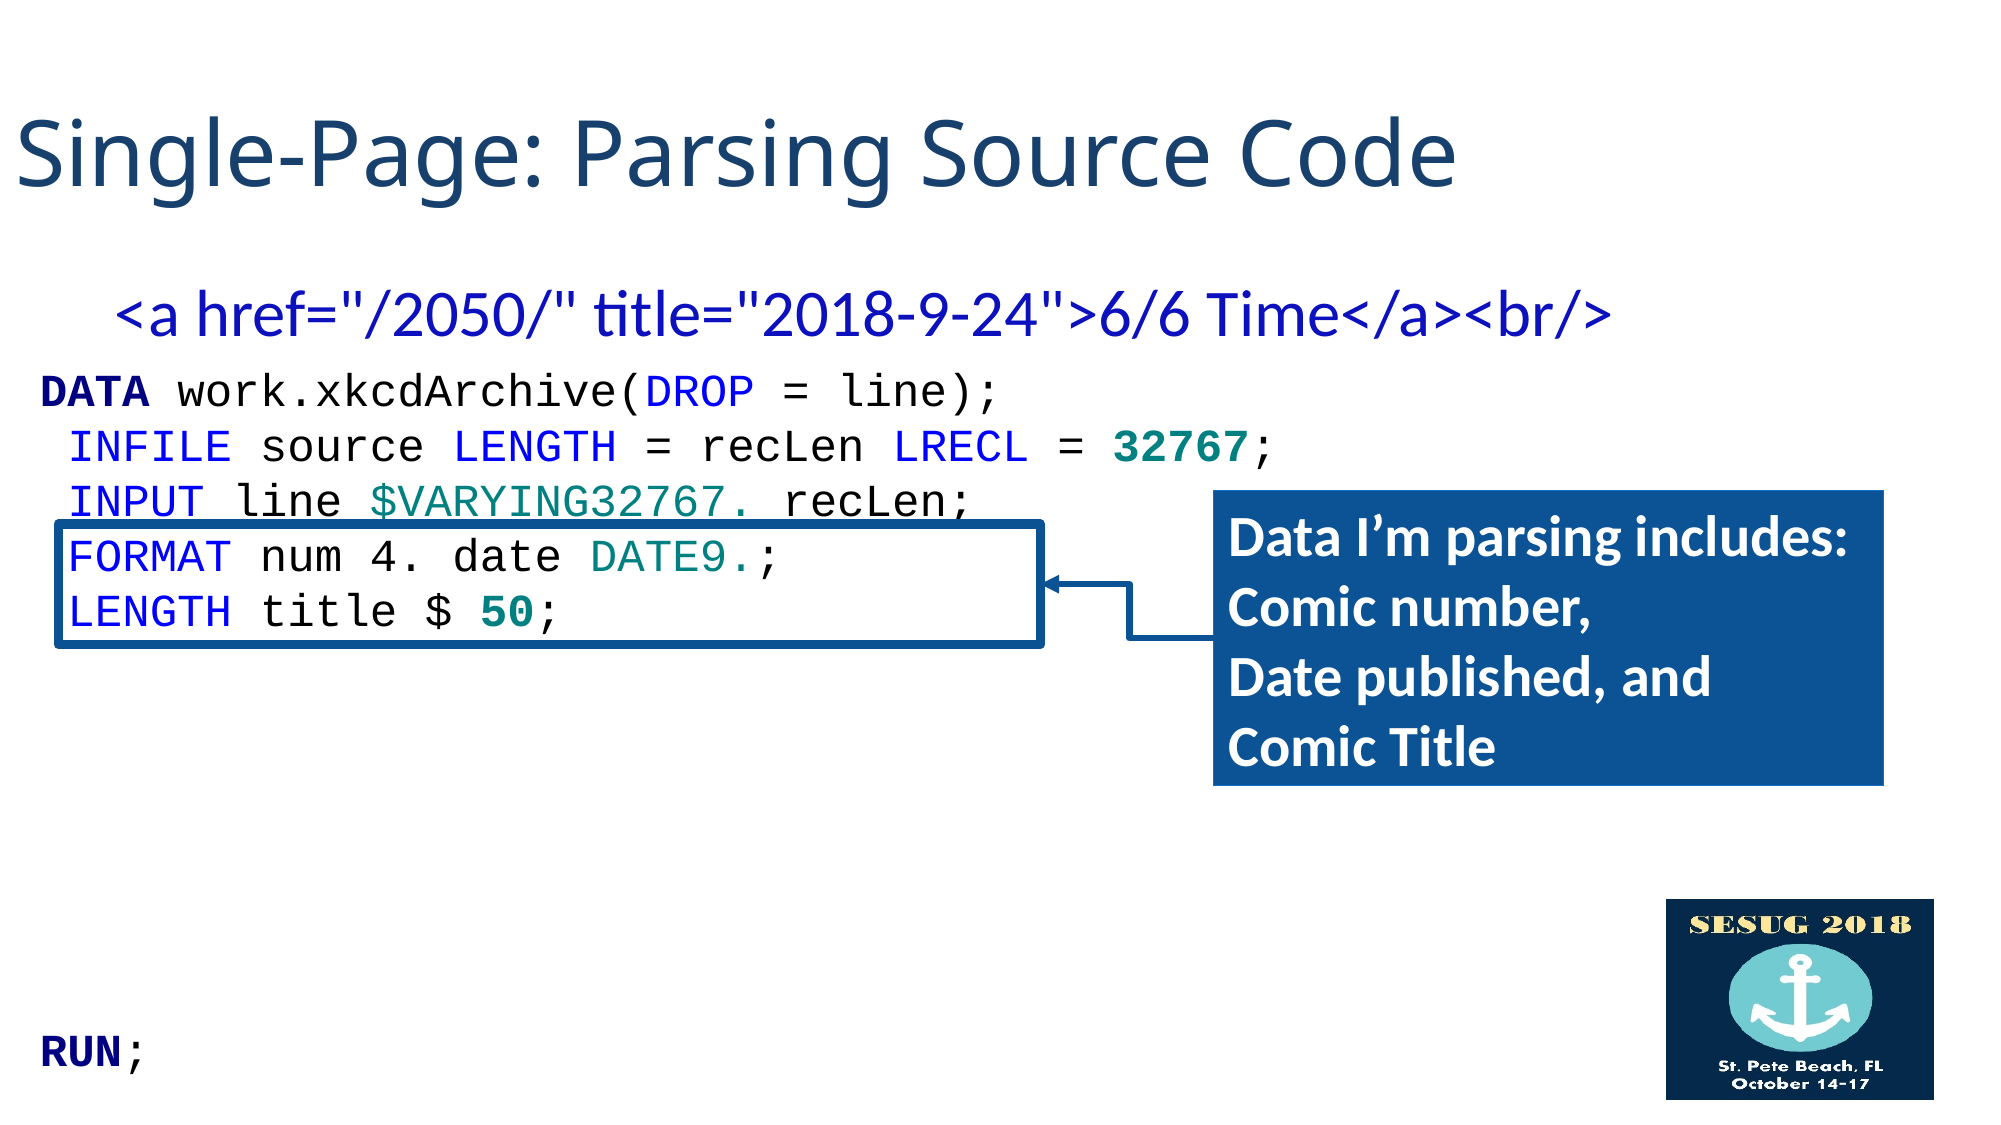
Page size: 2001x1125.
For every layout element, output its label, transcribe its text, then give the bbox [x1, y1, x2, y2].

picture [1666, 899, 1934, 1100]
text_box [58, 490, 1884, 789]
list <a href="/2050/" title="2018-9-24">6/6 Time</a><br/> [99, 262, 1900, 353]
title Single-Page: Parsing Source Code [0, 75, 1884, 225]
text_box DATA work.xkcdArchive(DROP = line); INFILE source LENGTH = recLen LRECL = 32767; INPUT line $VARYING32767. recLen; FORMAT num 4. date DATE9.; LENGTH title $ 50; RUN; [24, 353, 1931, 1083]
